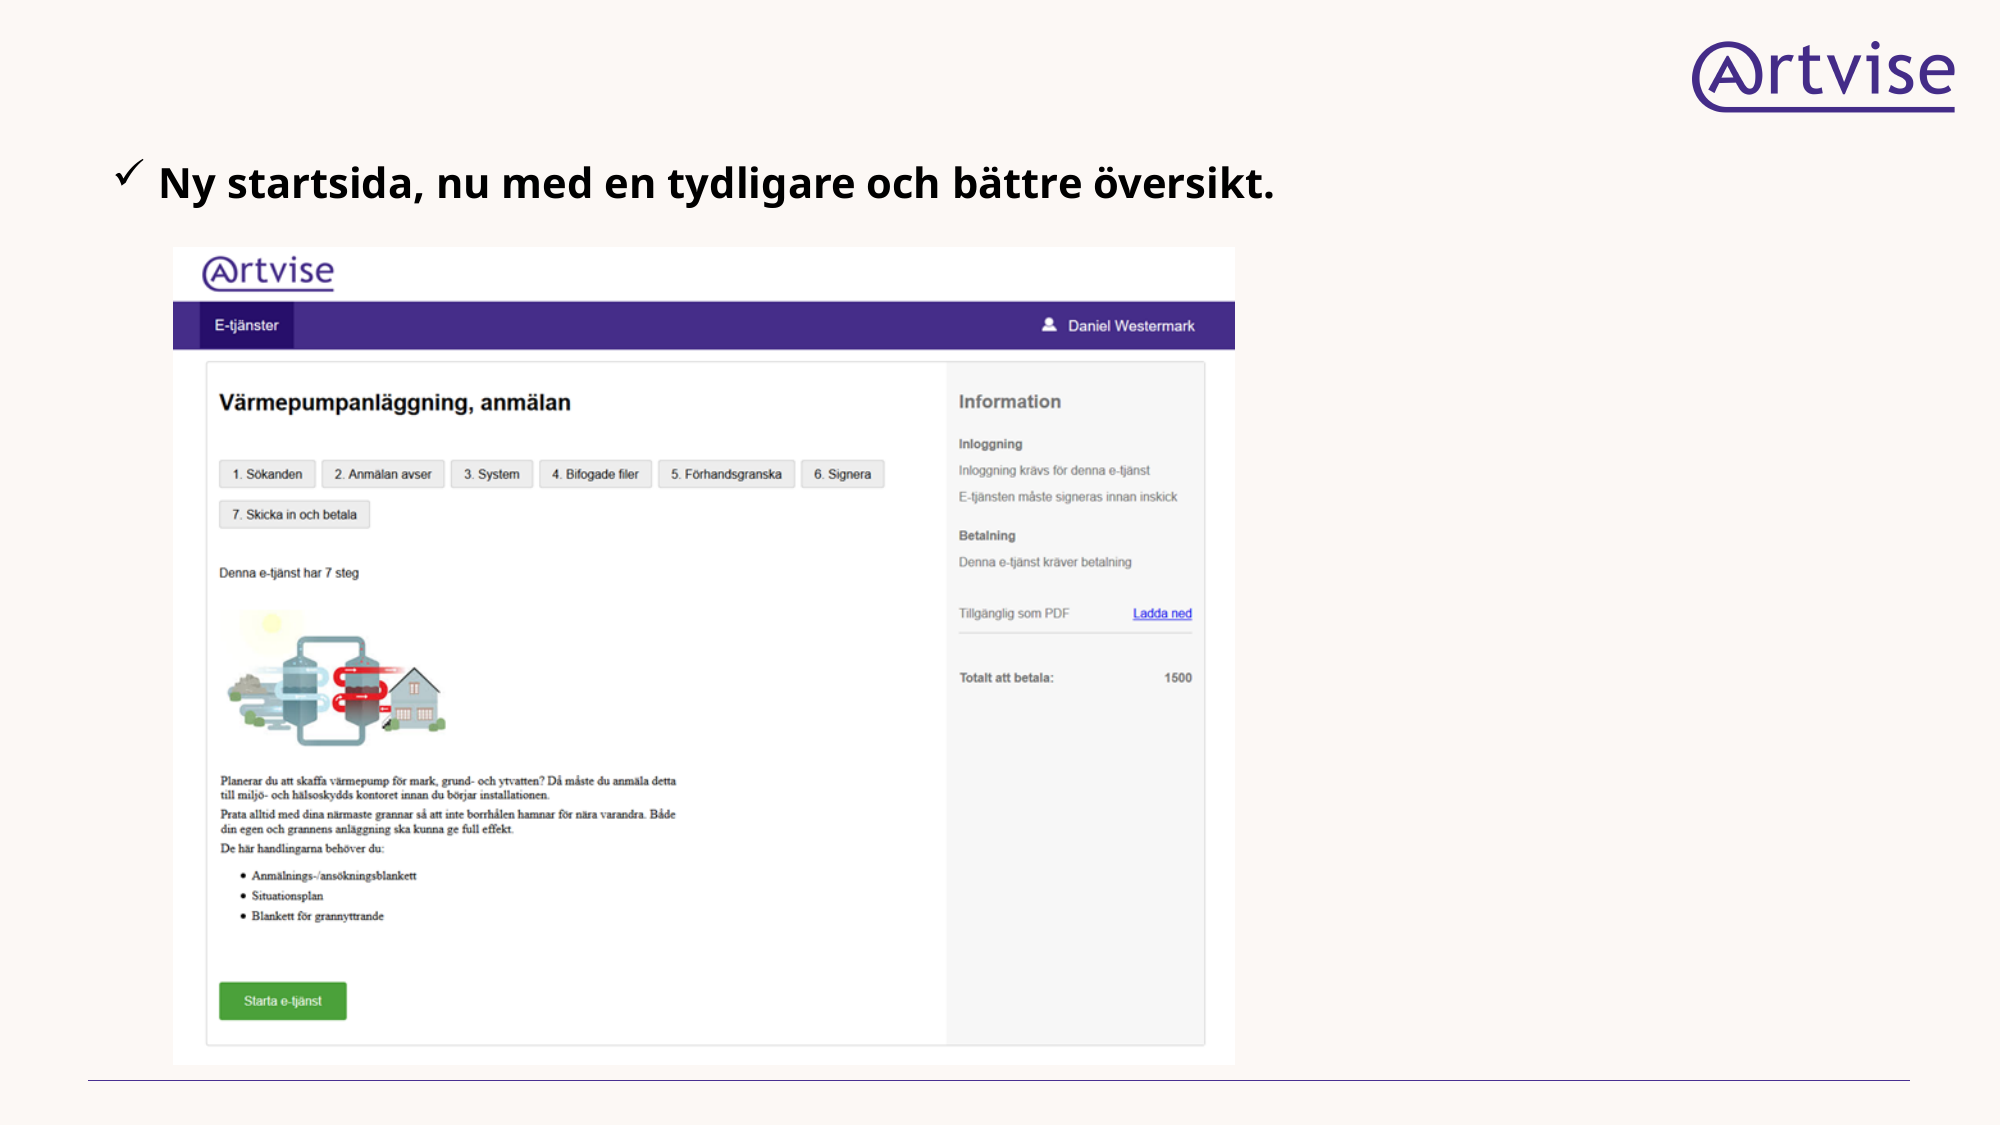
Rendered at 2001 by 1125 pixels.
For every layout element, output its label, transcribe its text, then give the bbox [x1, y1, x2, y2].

picture [1692, 41, 1955, 113]
picture [173, 214, 1235, 1065]
text_box Ny startsida, nu med en tydligare och bättre översikt. [97, 149, 1291, 214]
